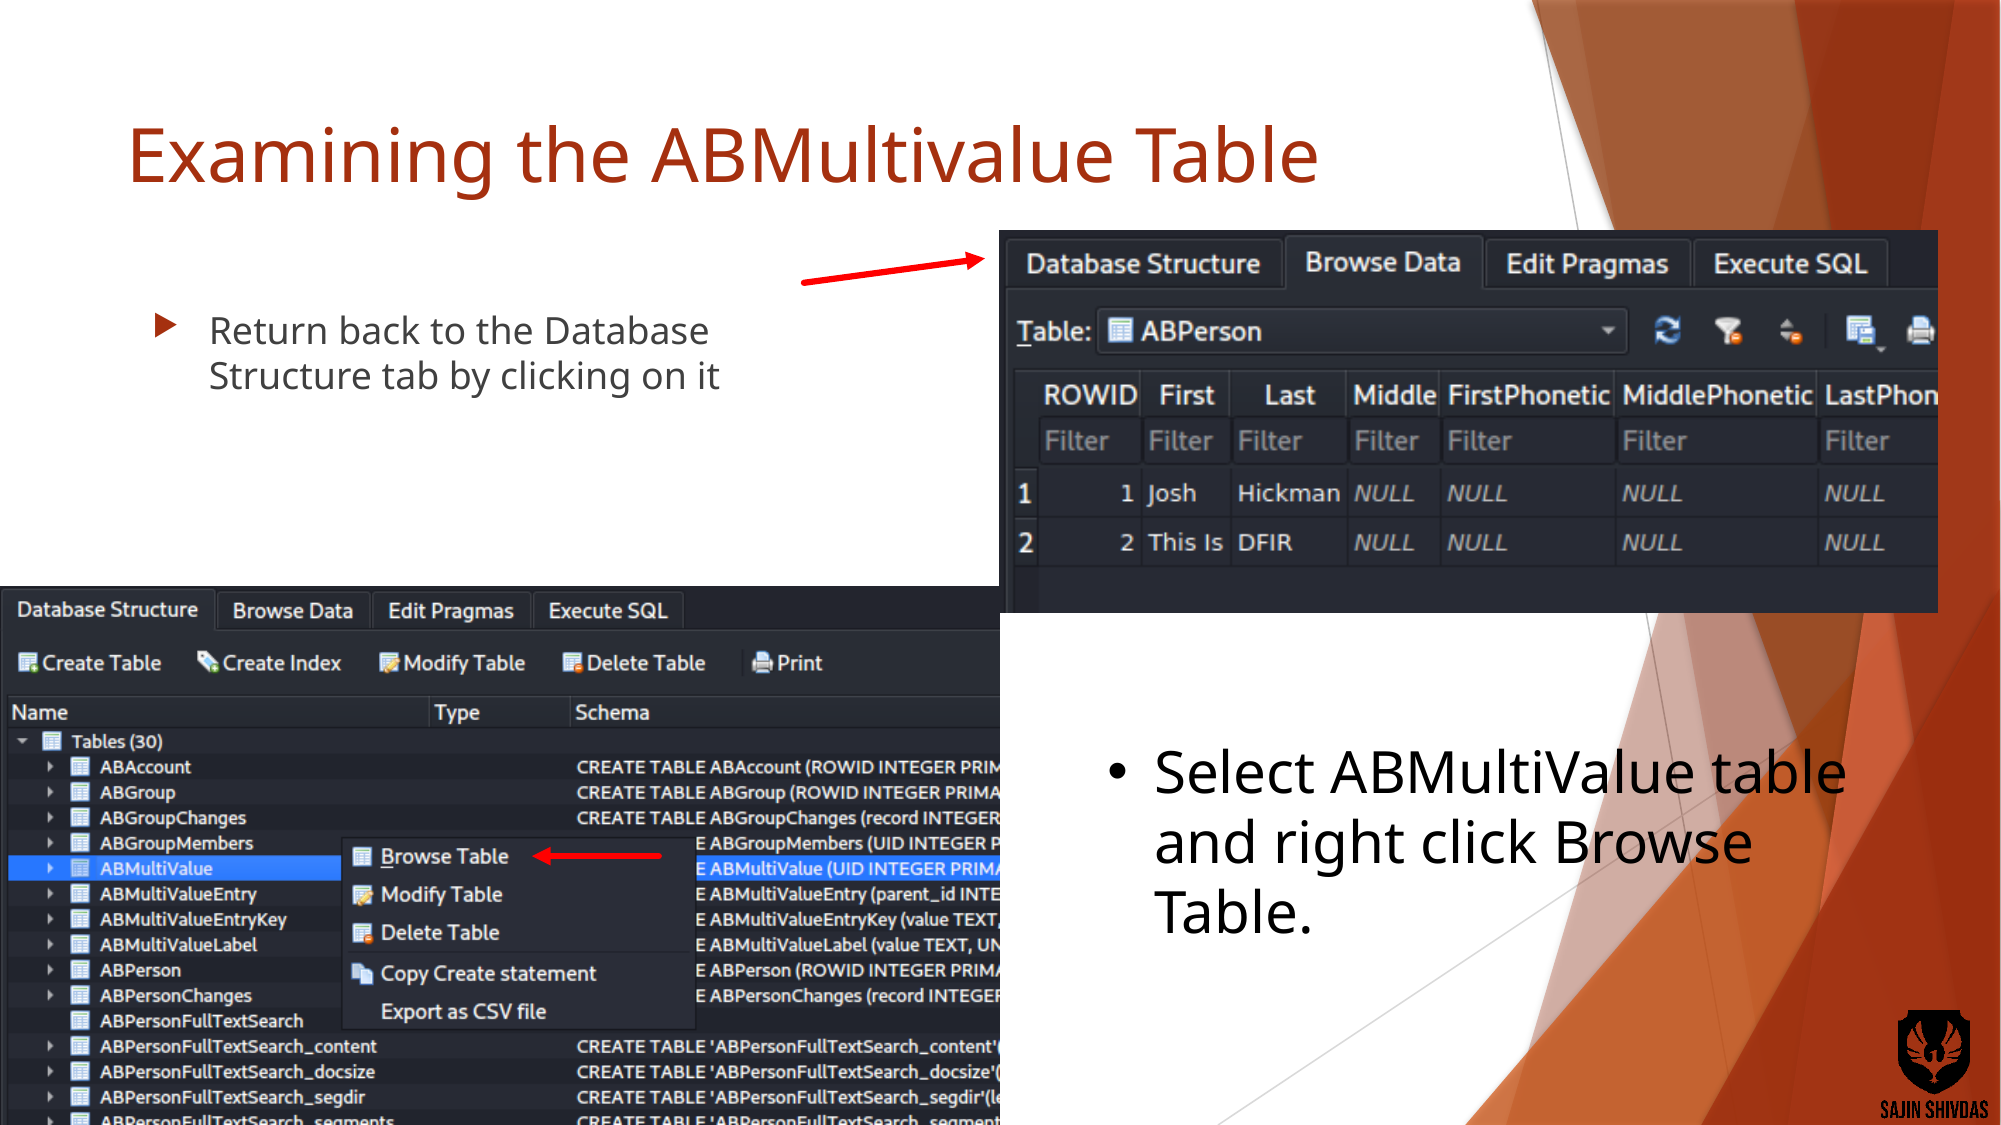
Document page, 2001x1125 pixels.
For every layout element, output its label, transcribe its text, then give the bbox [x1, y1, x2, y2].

title Examining the ABMultivalue Table [111, 99, 1522, 317]
text_box Select ABMultiValue table and right click Browse Table. [1092, 727, 1902, 953]
picture [0, 229, 1939, 1125]
list Return back to the Database Structure tab by clicking on it [137, 299, 846, 585]
picture [1868, 998, 2001, 1125]
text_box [803, 257, 986, 284]
